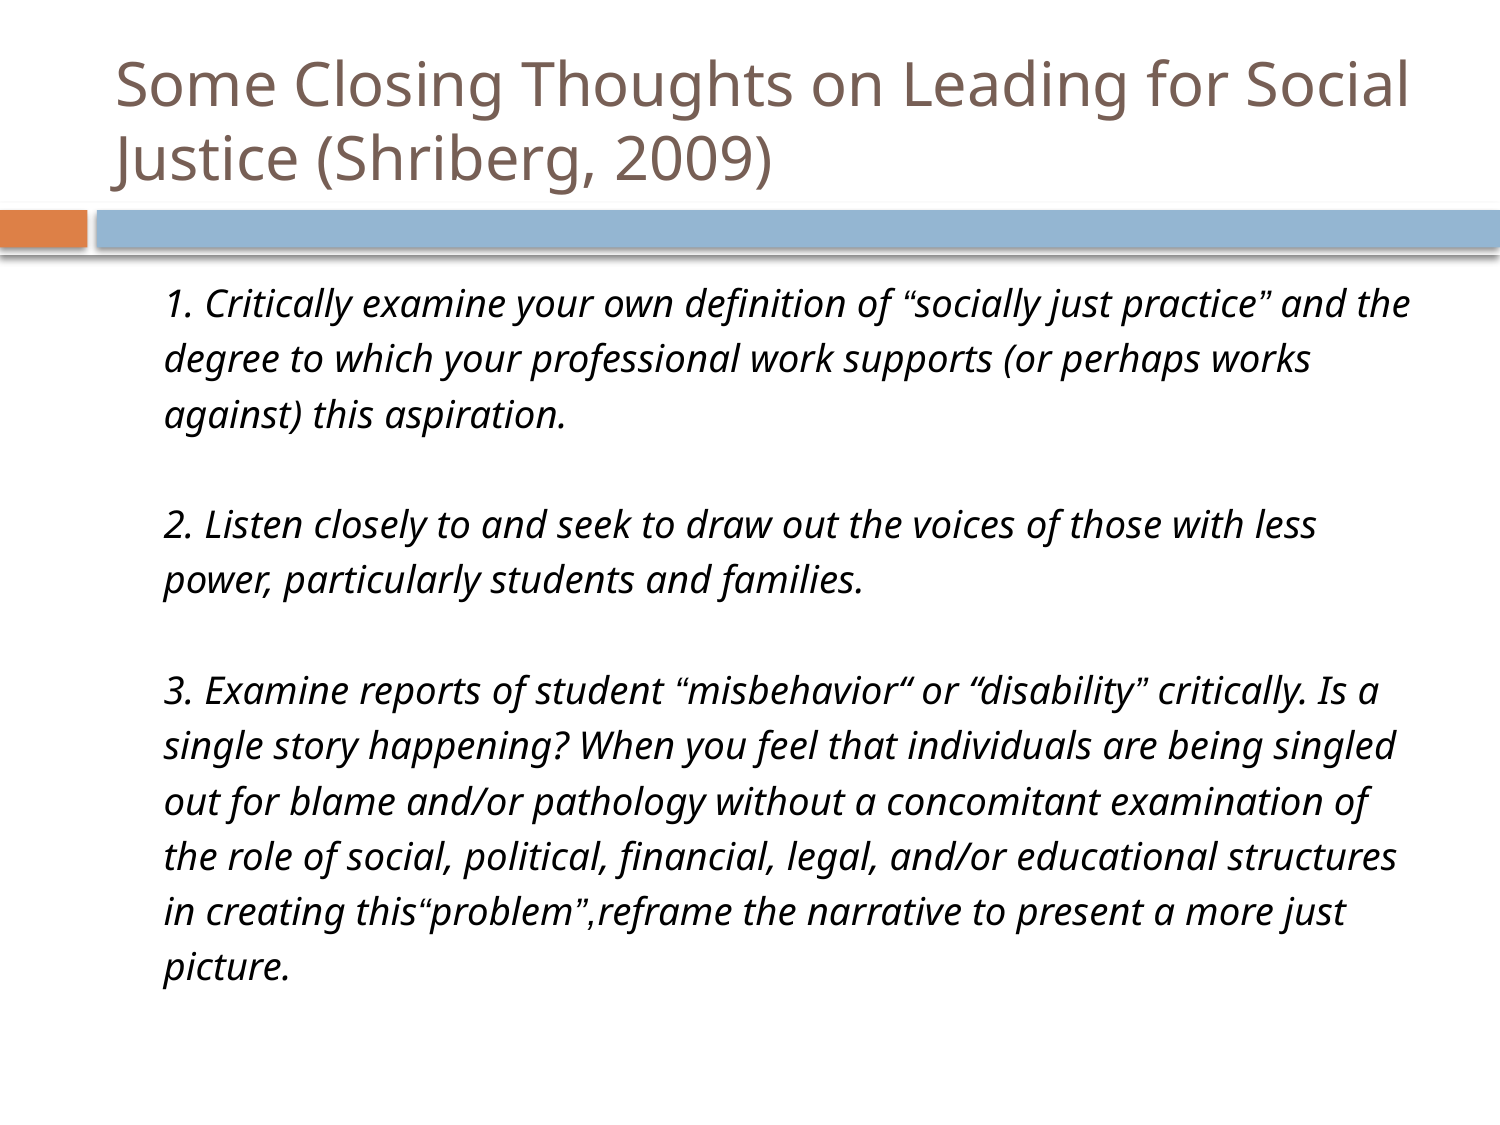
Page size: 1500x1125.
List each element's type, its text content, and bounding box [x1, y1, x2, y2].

title Some Closing Thoughts on Leading for Social Justice (Shriberg, 2009) [100, 37, 1438, 200]
list 1. Critically examine your own definition of “socially just practice” and the degree to which your professional work supports (or perhaps works against) this aspiration. 2. Listen closely to and seek to draw out the voices of those with less power, particularly students and families. 3. Examine reports of student “misbehavior“ or “disability” critically. Is a single story happening? When you feel that individuals are being singled out for blame and/or pathology without a concomitant examination of the role of social, political, financial, legal, and/or educational structures in creating this“problem”,reframe the narrative to present a more just picture. [100, 262, 1438, 1000]
